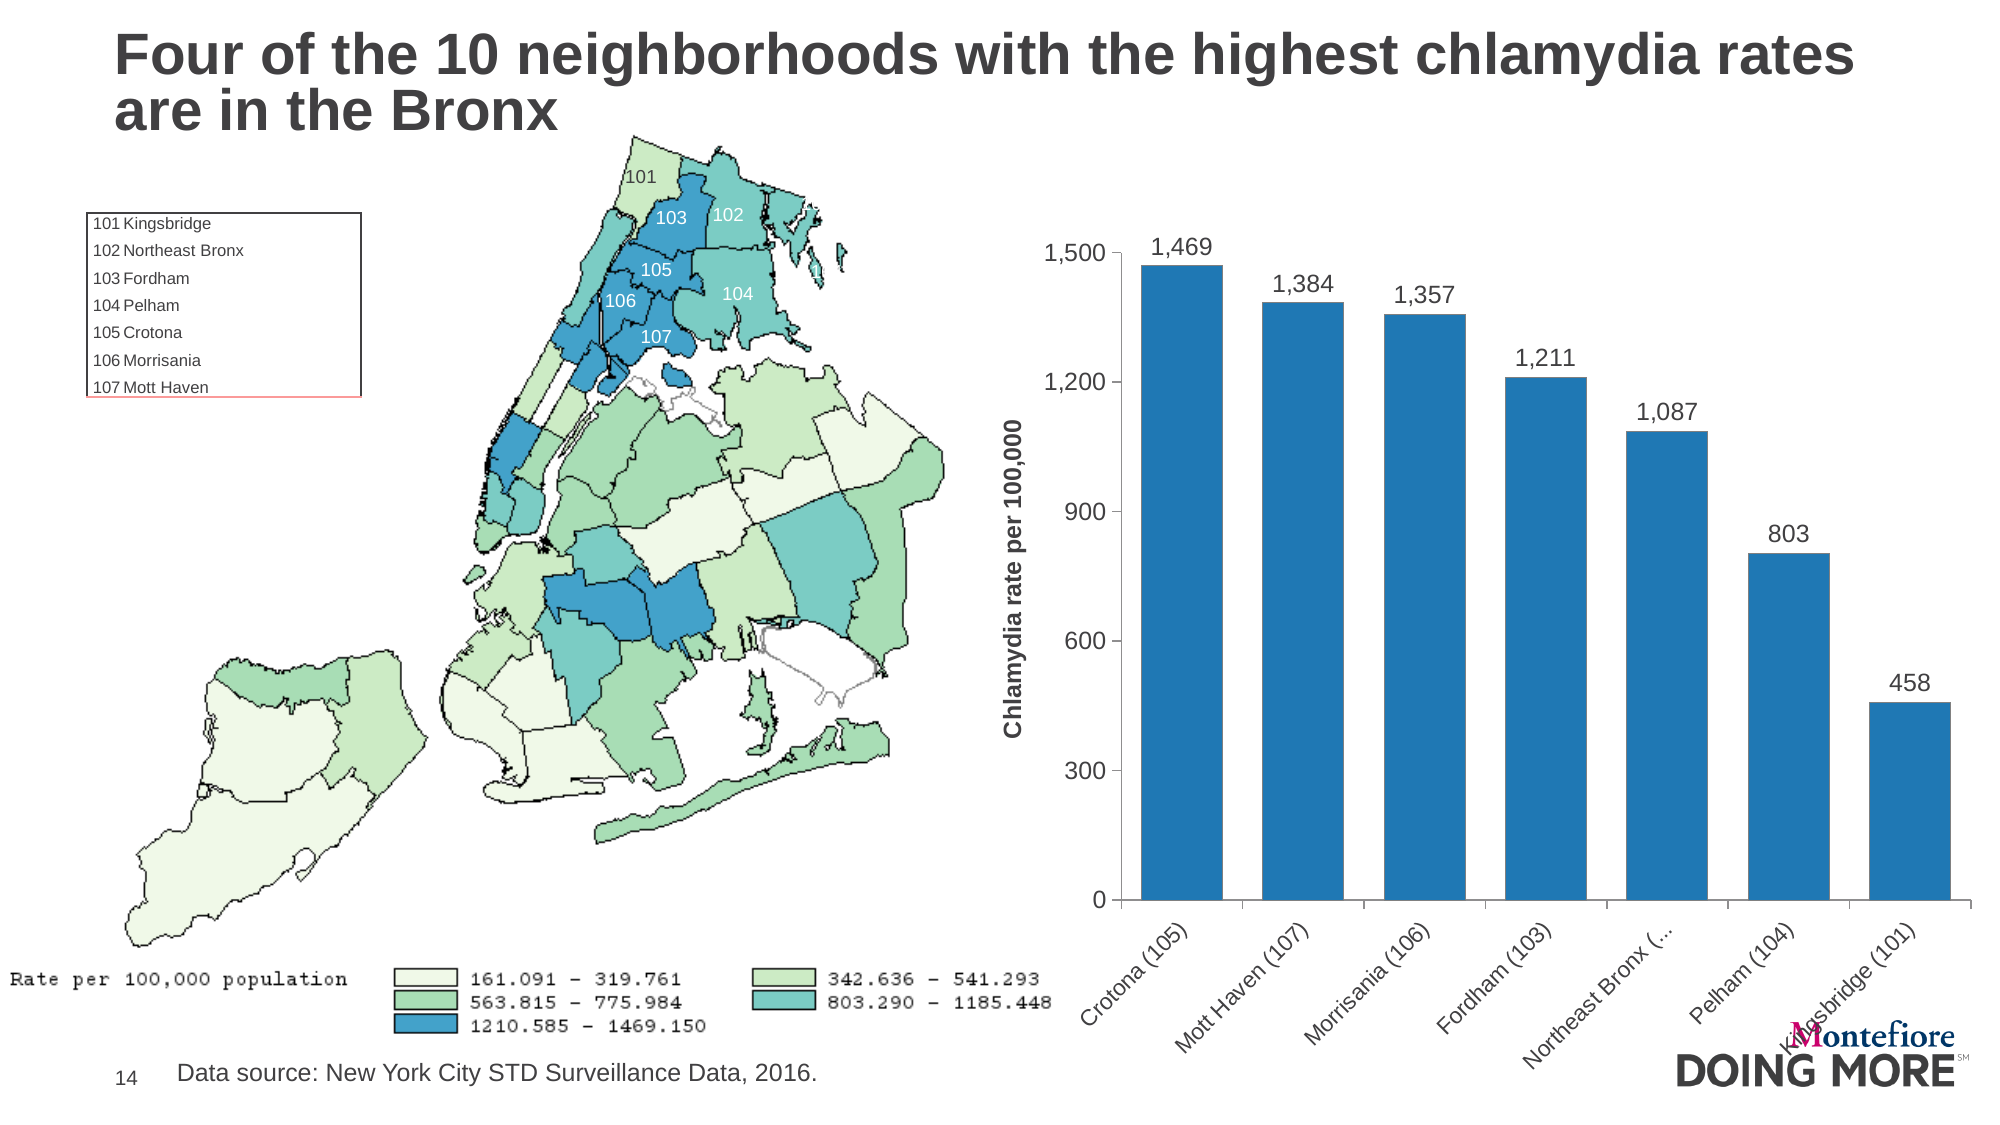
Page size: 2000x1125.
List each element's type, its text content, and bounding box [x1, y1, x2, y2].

title Four of the 10 neighborhoods with the highest chlamydia rates are in the Bronx [99, 21, 1900, 150]
picture [0, 125, 1062, 1049]
text_box Data source: New York City STD Surveillance Data, 2016. [162, 1056, 1651, 1094]
chart [991, 226, 1996, 1077]
